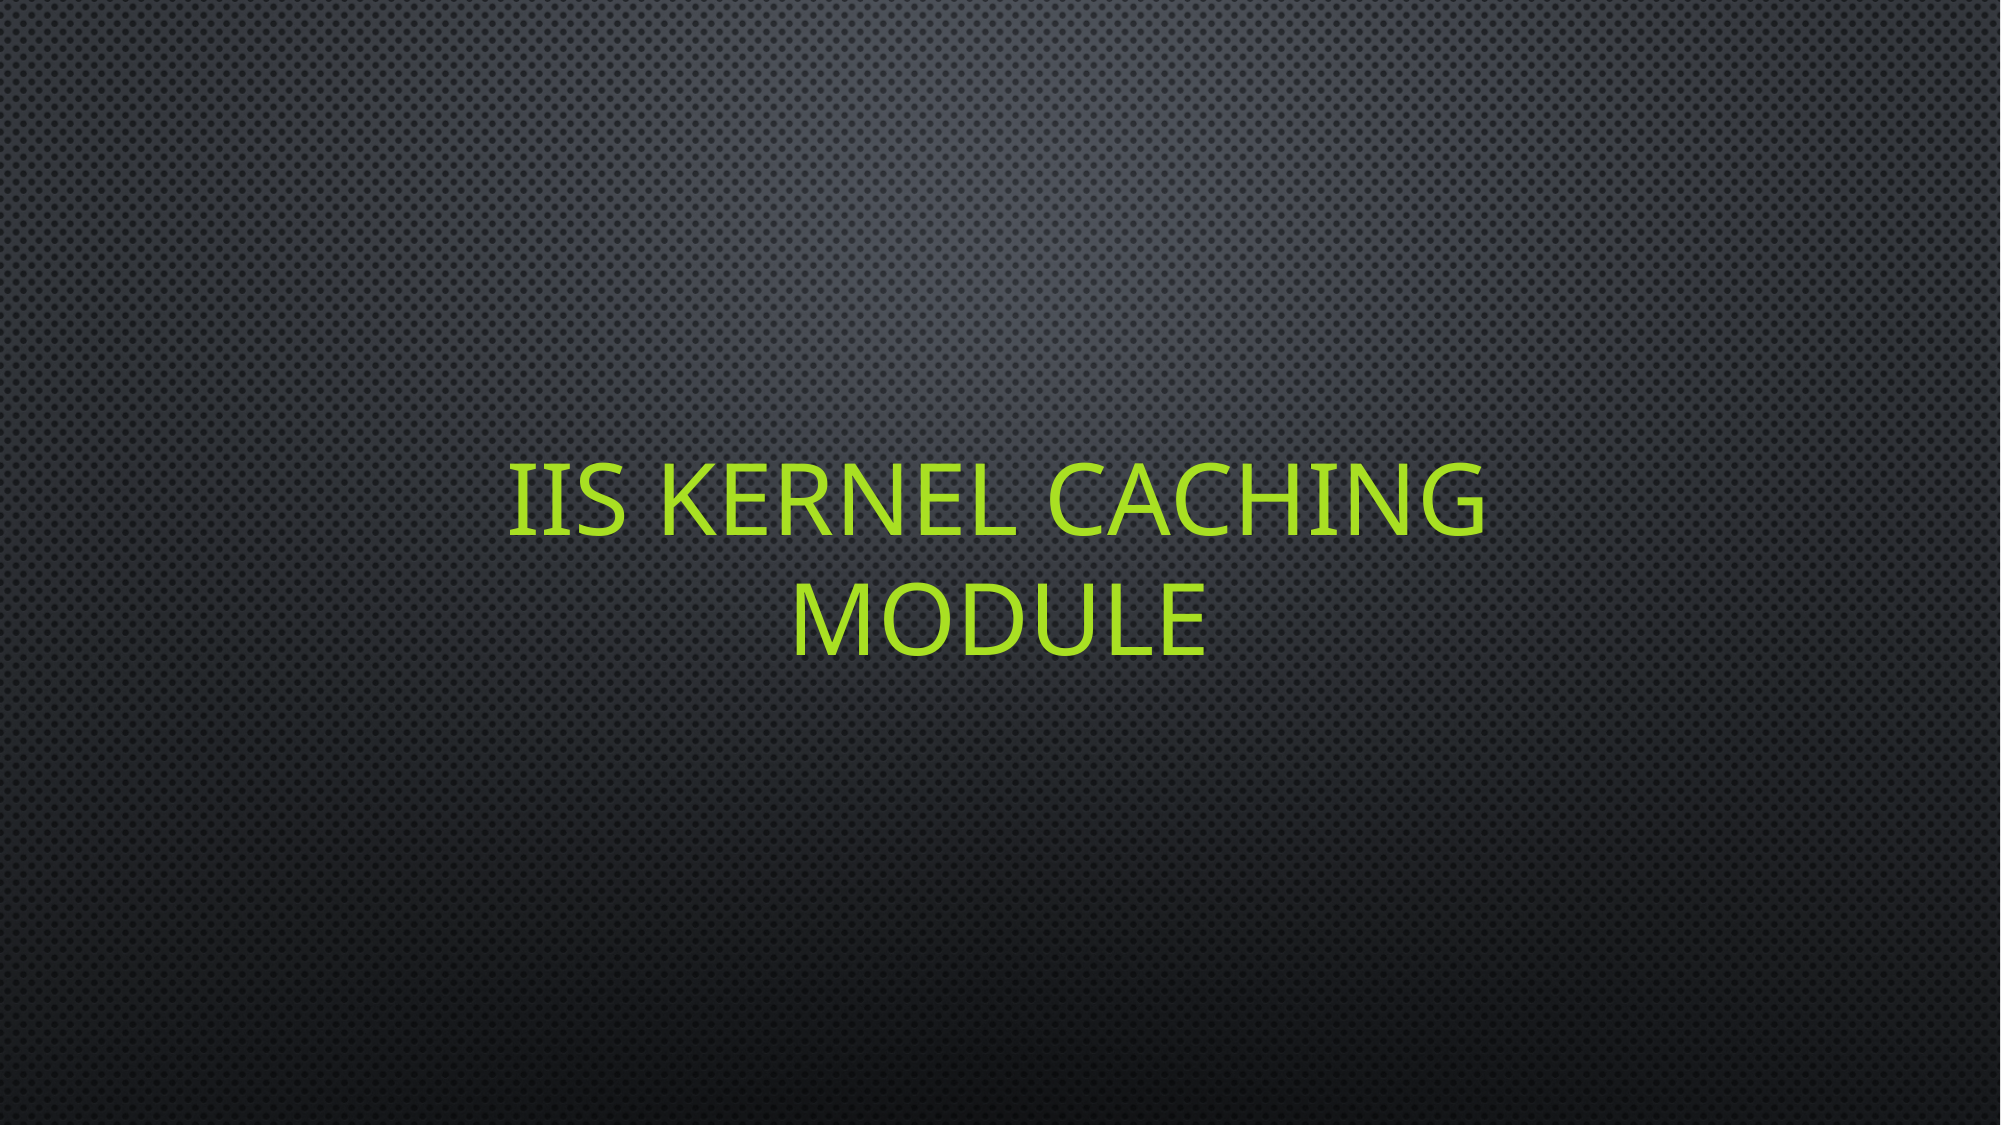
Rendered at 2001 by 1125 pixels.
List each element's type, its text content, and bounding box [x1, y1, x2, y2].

title IIS Kernel Caching module [287, 99, 1711, 1012]
